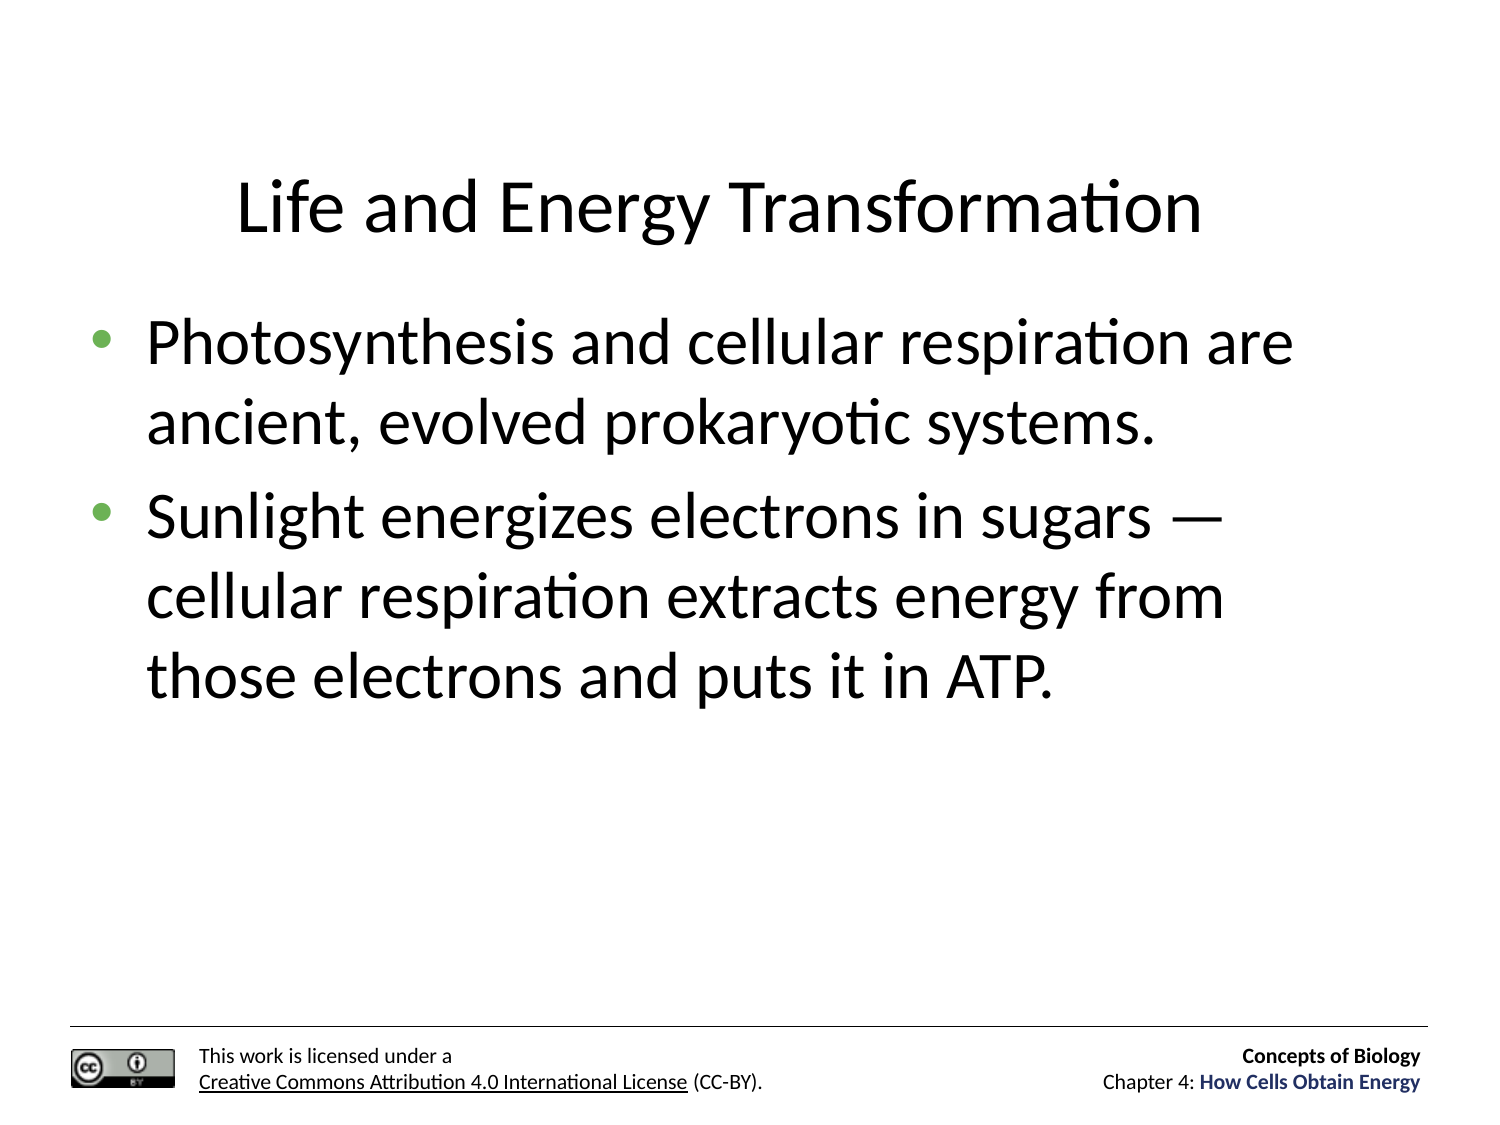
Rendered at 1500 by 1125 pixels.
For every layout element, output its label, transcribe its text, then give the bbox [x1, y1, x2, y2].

picture [71, 1049, 175, 1088]
title Life and Energy Transformation [59, 147, 1383, 256]
list Photosynthesis and cellular respiration are ancient, evolved prokaryotic systems. Sunlight energizes electrons in sugars — cellular respiration extracts energy from those electrons and puts it in ATP. [75, 290, 1398, 850]
